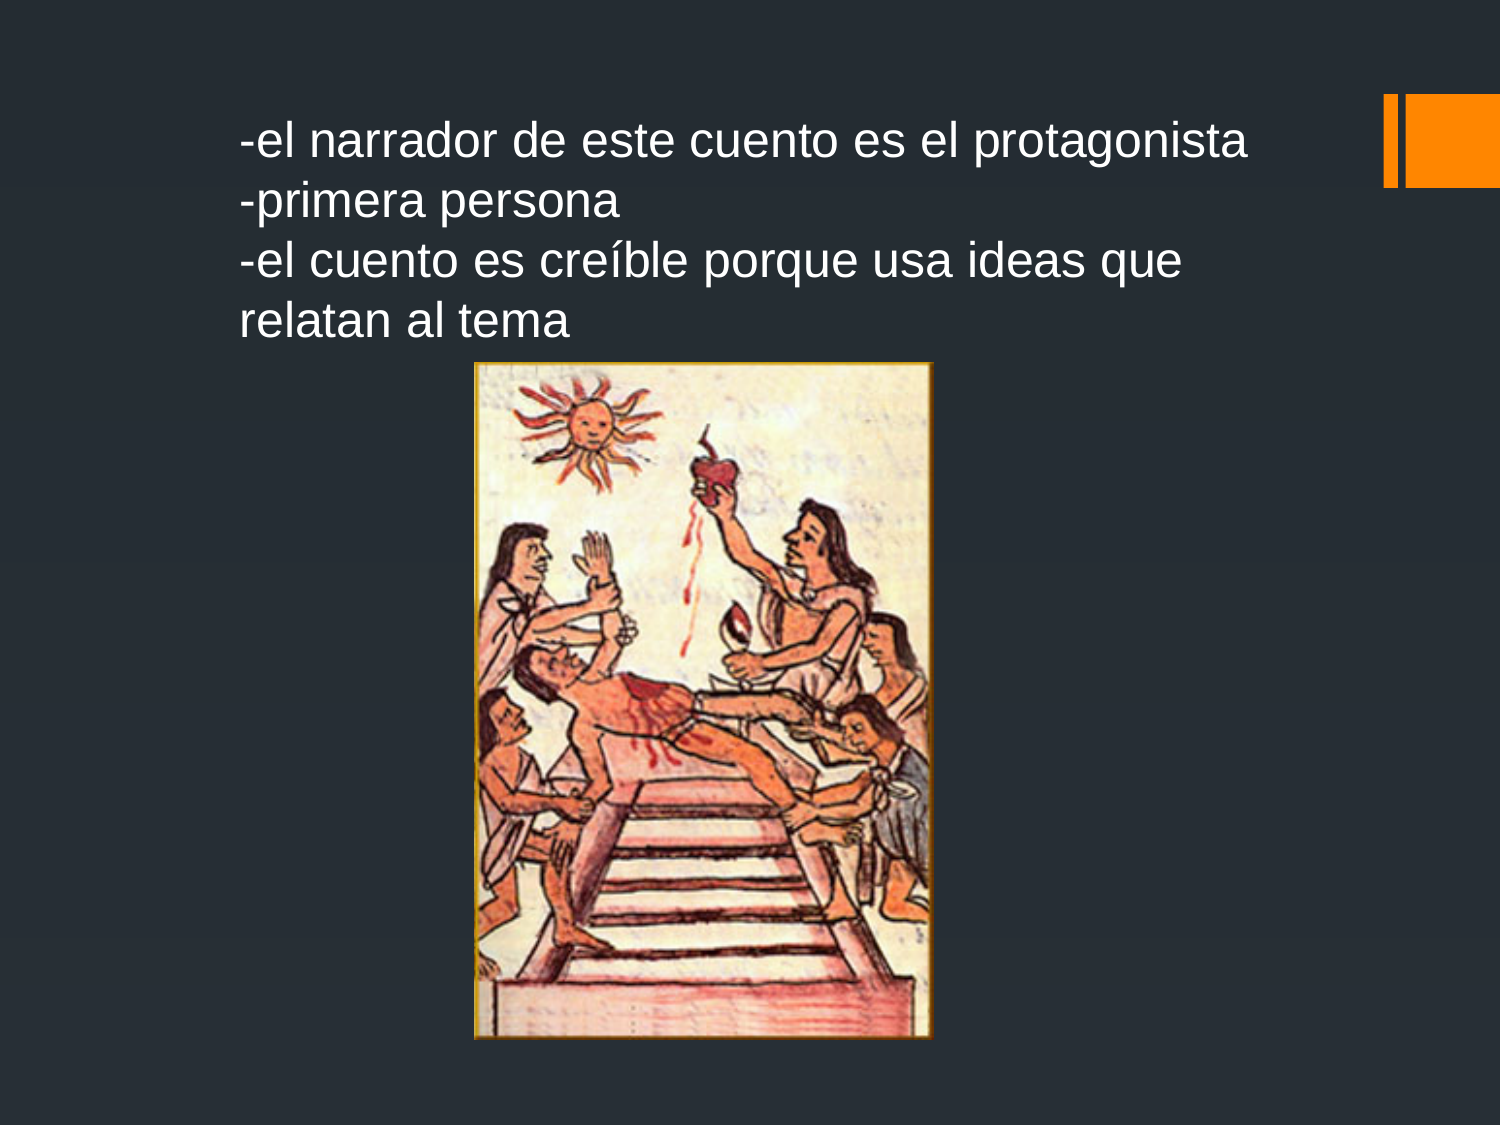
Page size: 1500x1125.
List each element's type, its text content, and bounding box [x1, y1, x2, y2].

picture [474, 361, 934, 1040]
text_box -el narrador de este cuento es el protagonista -primera persona -el cuento es creíble porque usa ideas que relatan al tema [224, 99, 1363, 400]
